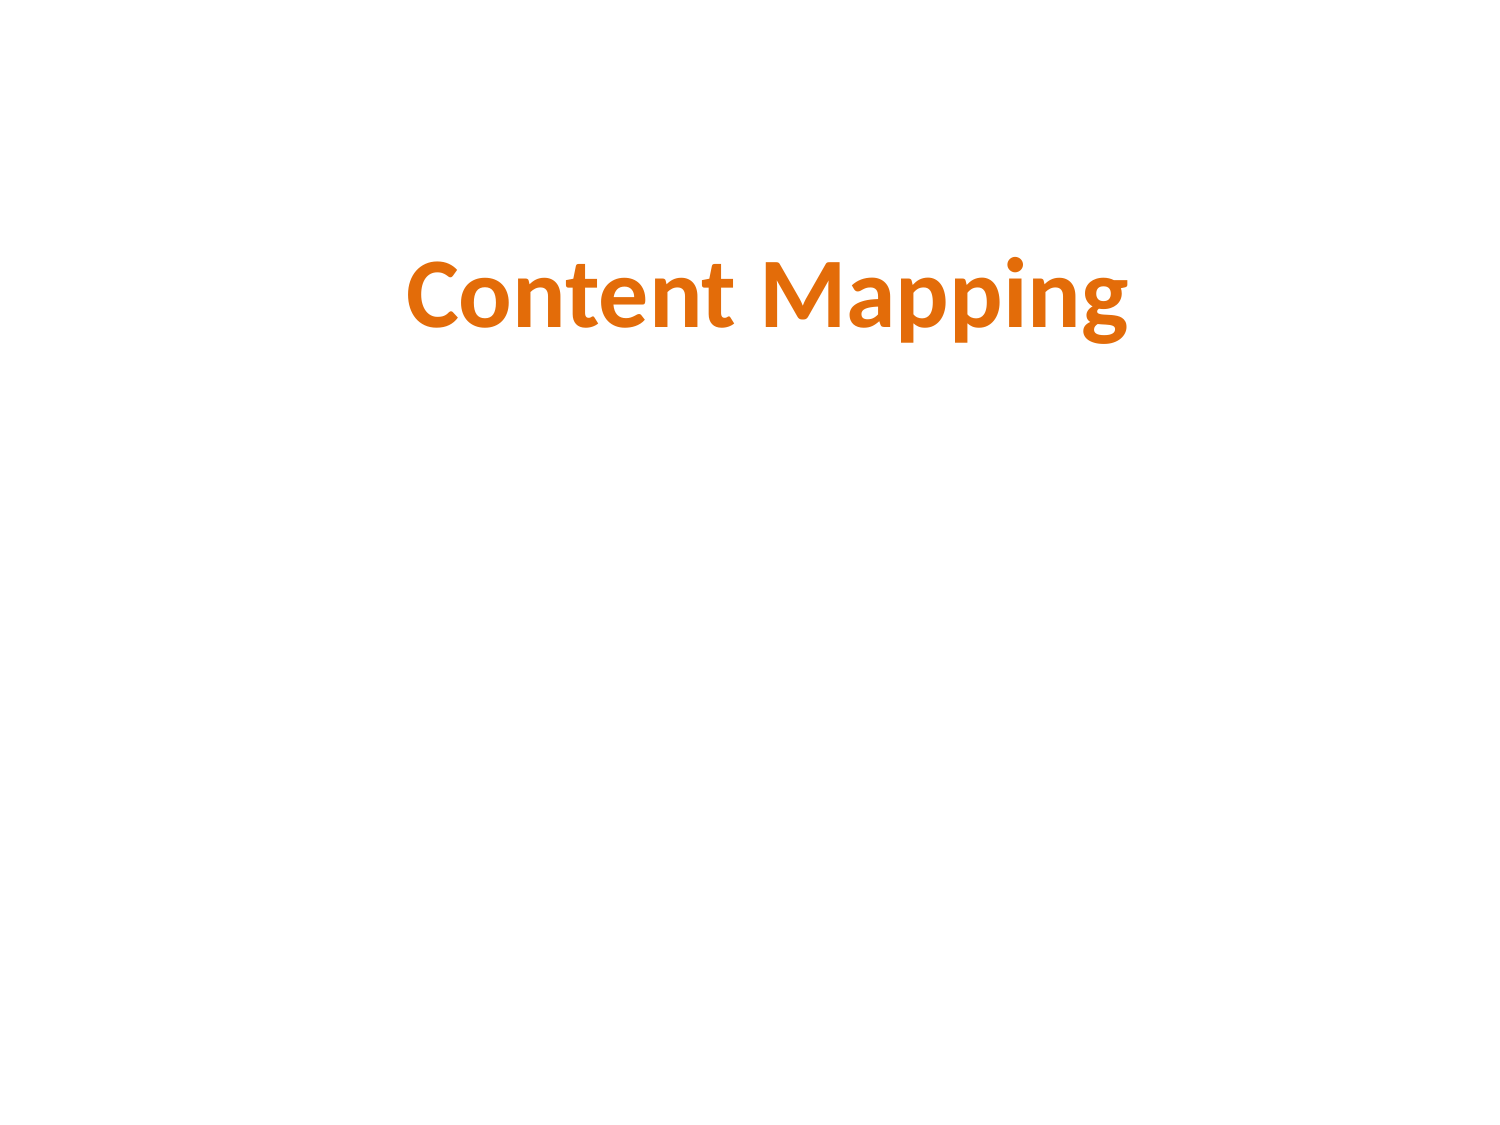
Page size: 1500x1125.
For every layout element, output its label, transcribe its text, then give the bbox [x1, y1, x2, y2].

text_box Content Mapping [182, 243, 1353, 355]
